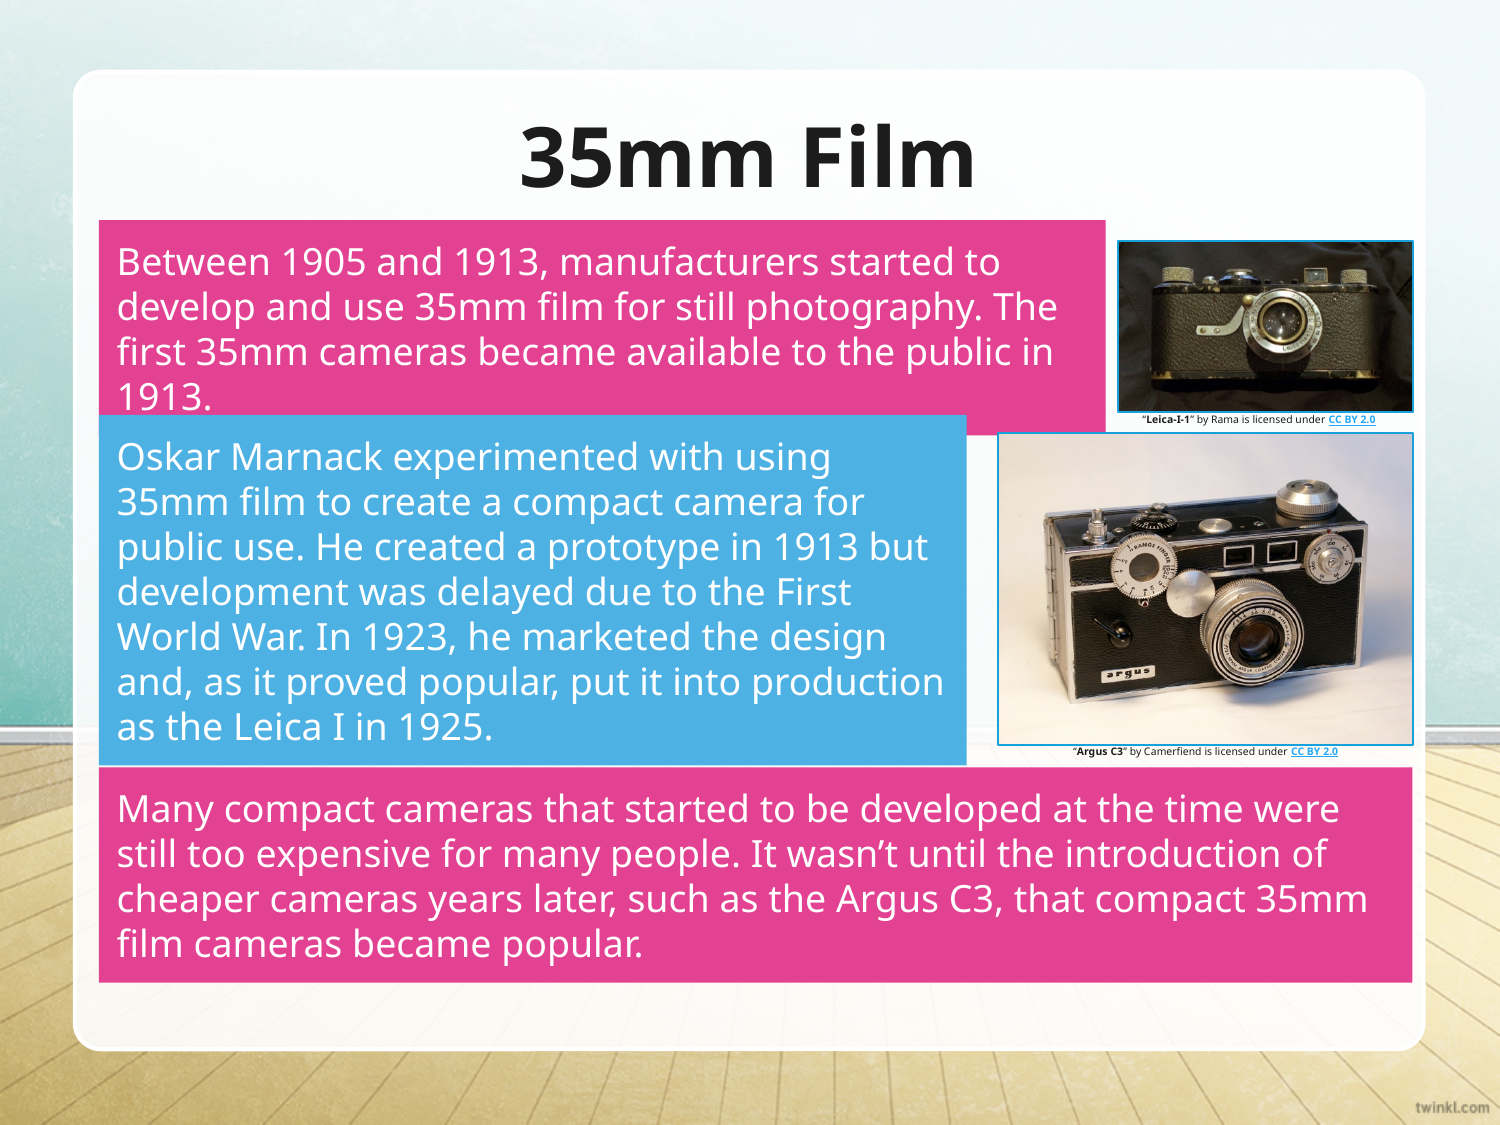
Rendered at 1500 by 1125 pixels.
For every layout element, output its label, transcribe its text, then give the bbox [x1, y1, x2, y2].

picture [1119, 241, 1413, 411]
picture [999, 434, 1413, 745]
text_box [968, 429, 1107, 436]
picture [0, 0, 1500, 1125]
text_box “Leica-I-1” by Rama is licensed under CC BY 2.0 [966, 412, 1500, 429]
text_box Many compact cameras that started to be developed at the time were still too expensive for many people. It wasn’t until the introduction of cheaper cameras years later, such as the Argus C3, that compact 35mm film cameras became popular. [98, 766, 1413, 984]
text_box “Argus C3” by Camerfiend is licensed under CC BY 2.0 [913, 744, 1499, 761]
text_box Oskar Marnack experimented with using 35mm film to create a compact camera for public use. He created a prototype in 1913 but development was delayed due to the First World War. In 1923, he marketed the design and, as it proved popular, put it into production as the Leica I in 1925. [98, 414, 968, 766]
title 35mm Film [73, 76, 1426, 244]
text_box Between 1905 and 1913, manufacturers started to develop and use 35mm film for still photography. The first 35mm cameras became available to the public in 1913. [98, 219, 1107, 414]
